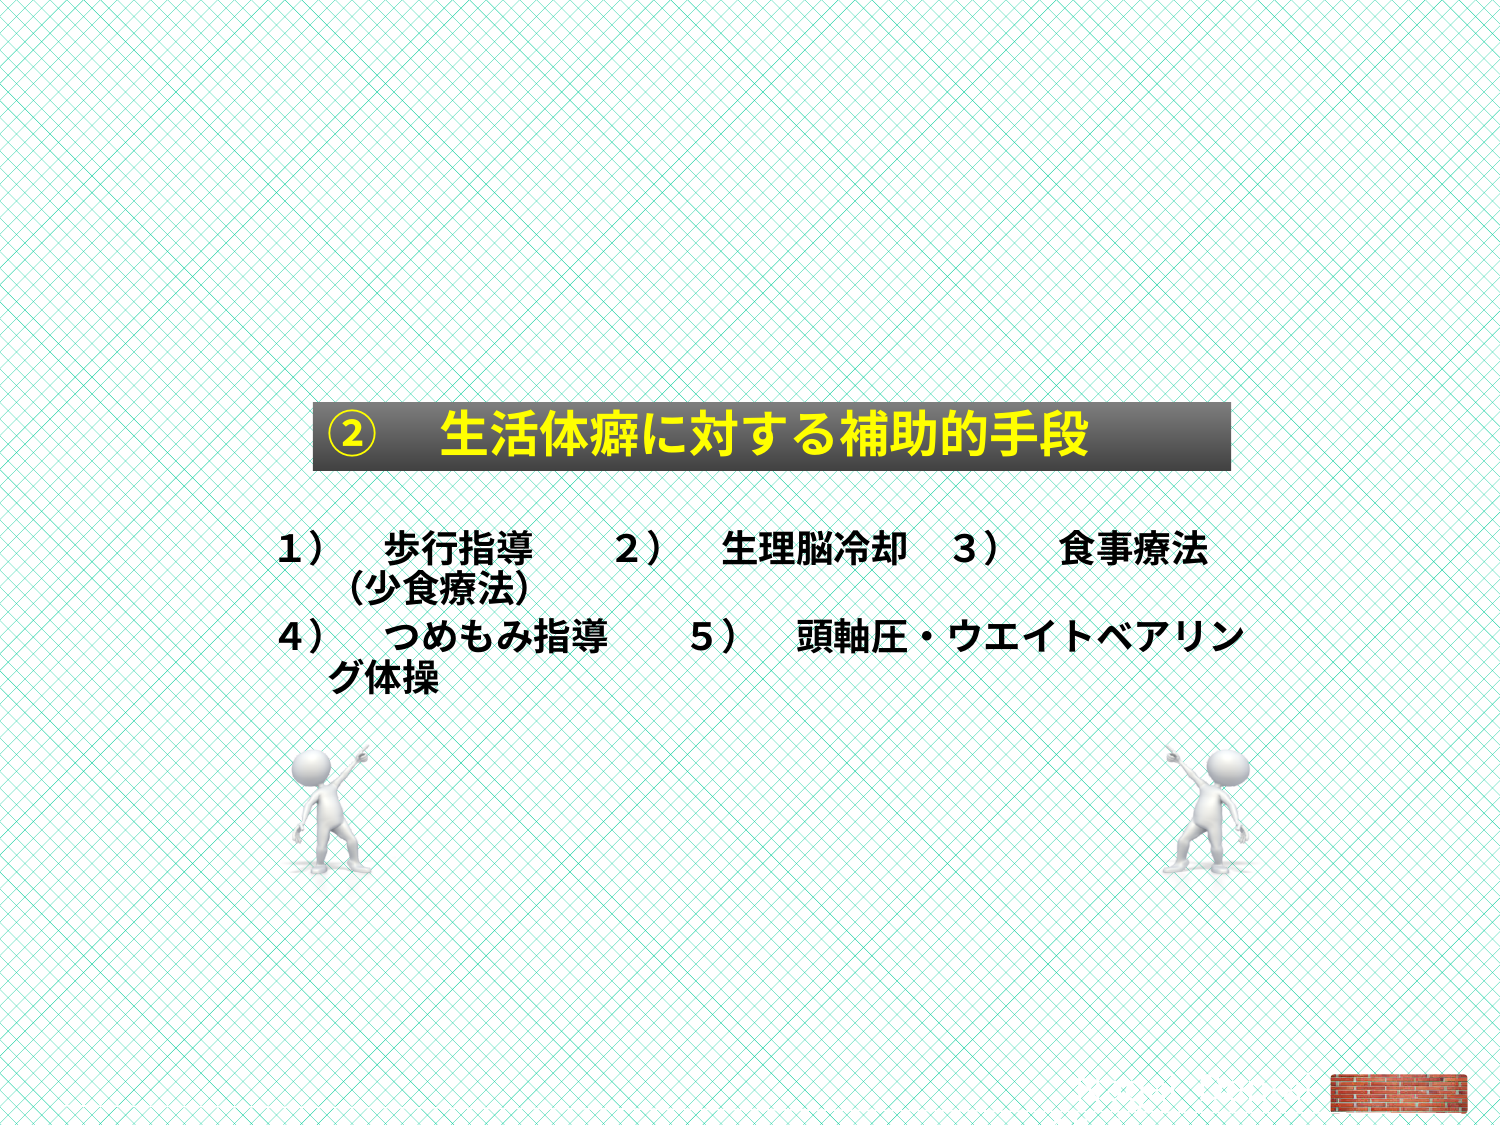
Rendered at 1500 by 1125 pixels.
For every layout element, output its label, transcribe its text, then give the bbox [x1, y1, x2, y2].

text_box ② 生活体癖に対する補助的手段 [312, 402, 1232, 471]
picture [277, 694, 396, 900]
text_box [61, 1056, 1468, 1118]
picture [1135, 694, 1265, 900]
text_box １） 歩行指導 ２） 生理脳冷却 ３） 食事療法（少食療法） ４） つめもみ指導 ５） 頭軸圧・ウエイトベアリング体操 [256, 522, 1288, 707]
